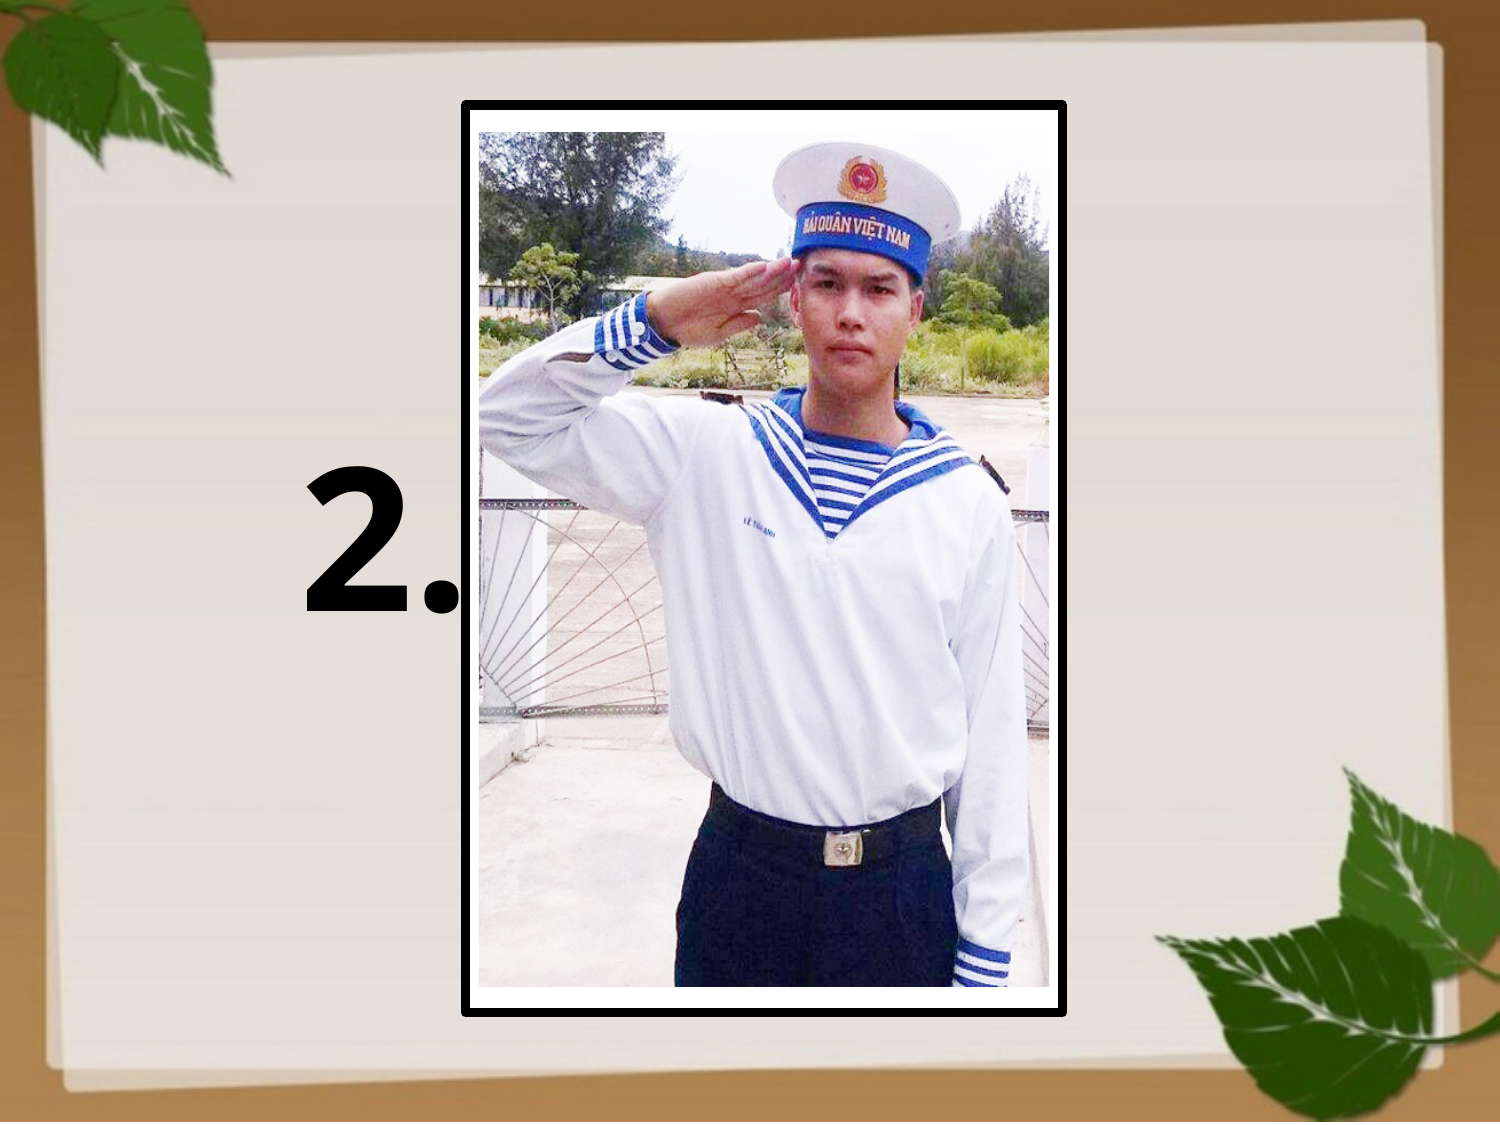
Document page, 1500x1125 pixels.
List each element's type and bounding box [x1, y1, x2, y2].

picture [0, 0, 1500, 1122]
text_box [277, 104, 1063, 1013]
